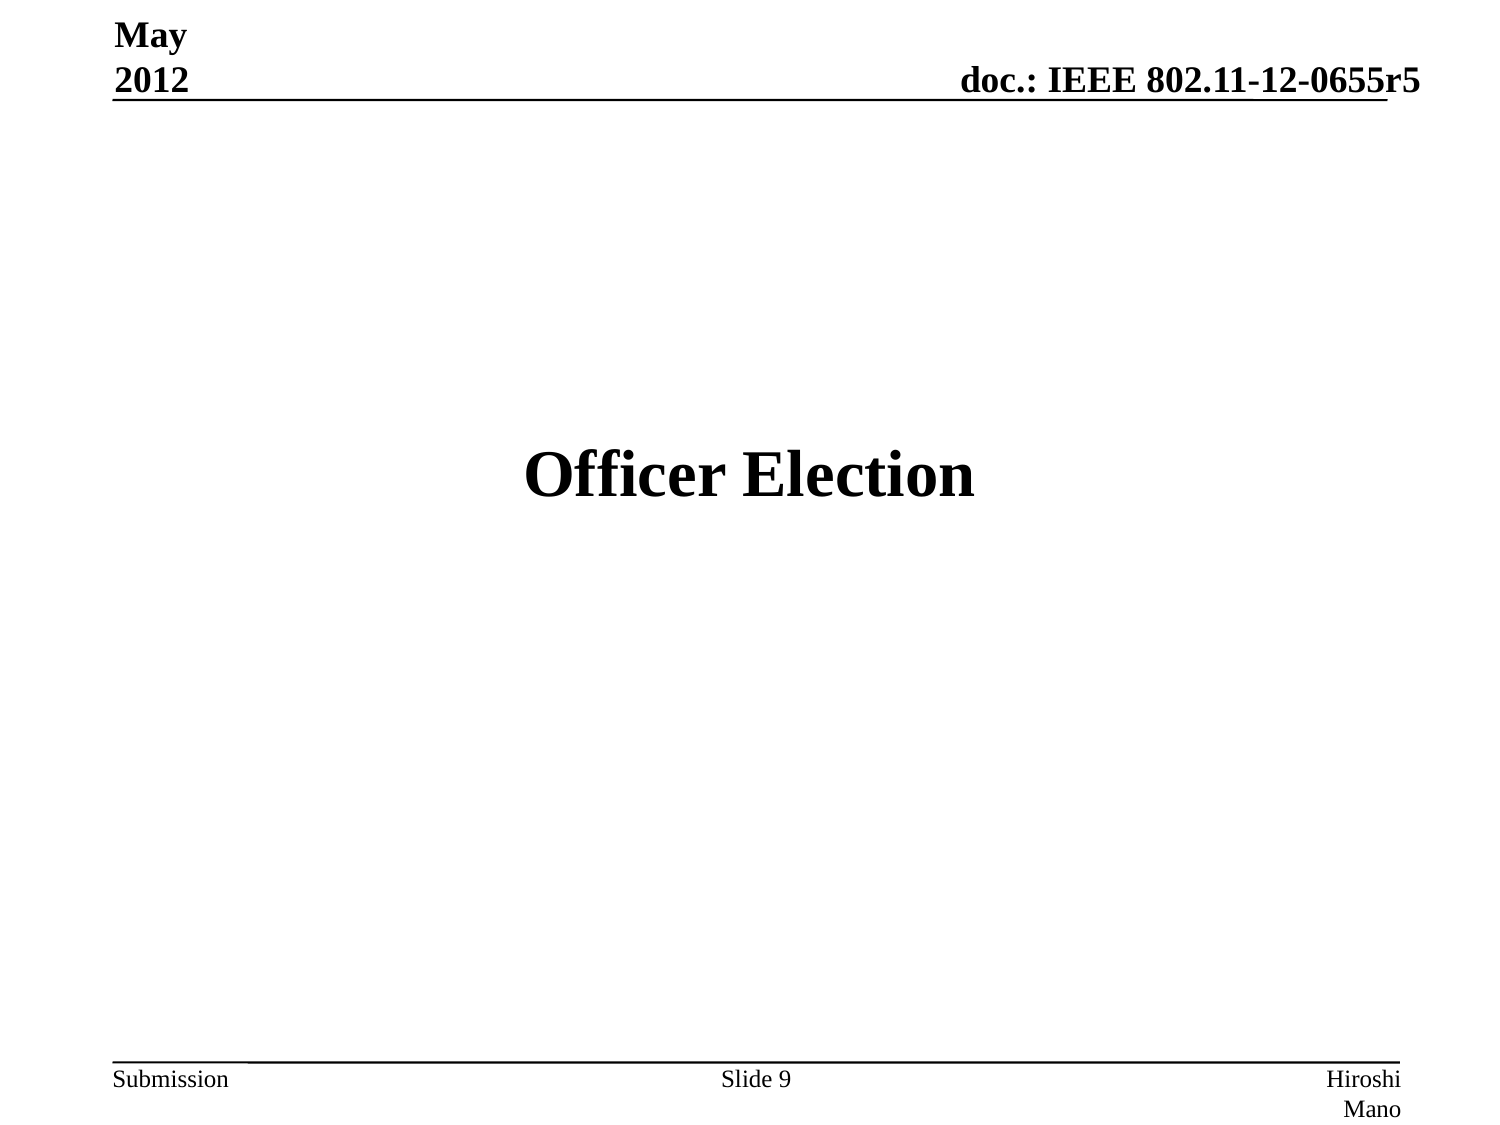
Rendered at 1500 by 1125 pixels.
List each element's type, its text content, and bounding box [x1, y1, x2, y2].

slide_number Slide 9 [712, 1061, 800, 1093]
title Officer Election [112, 349, 1388, 591]
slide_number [114, 54, 259, 101]
footer Hiroshi Mano (ATRD, Root, Lab) [1324, 1061, 1402, 1093]
